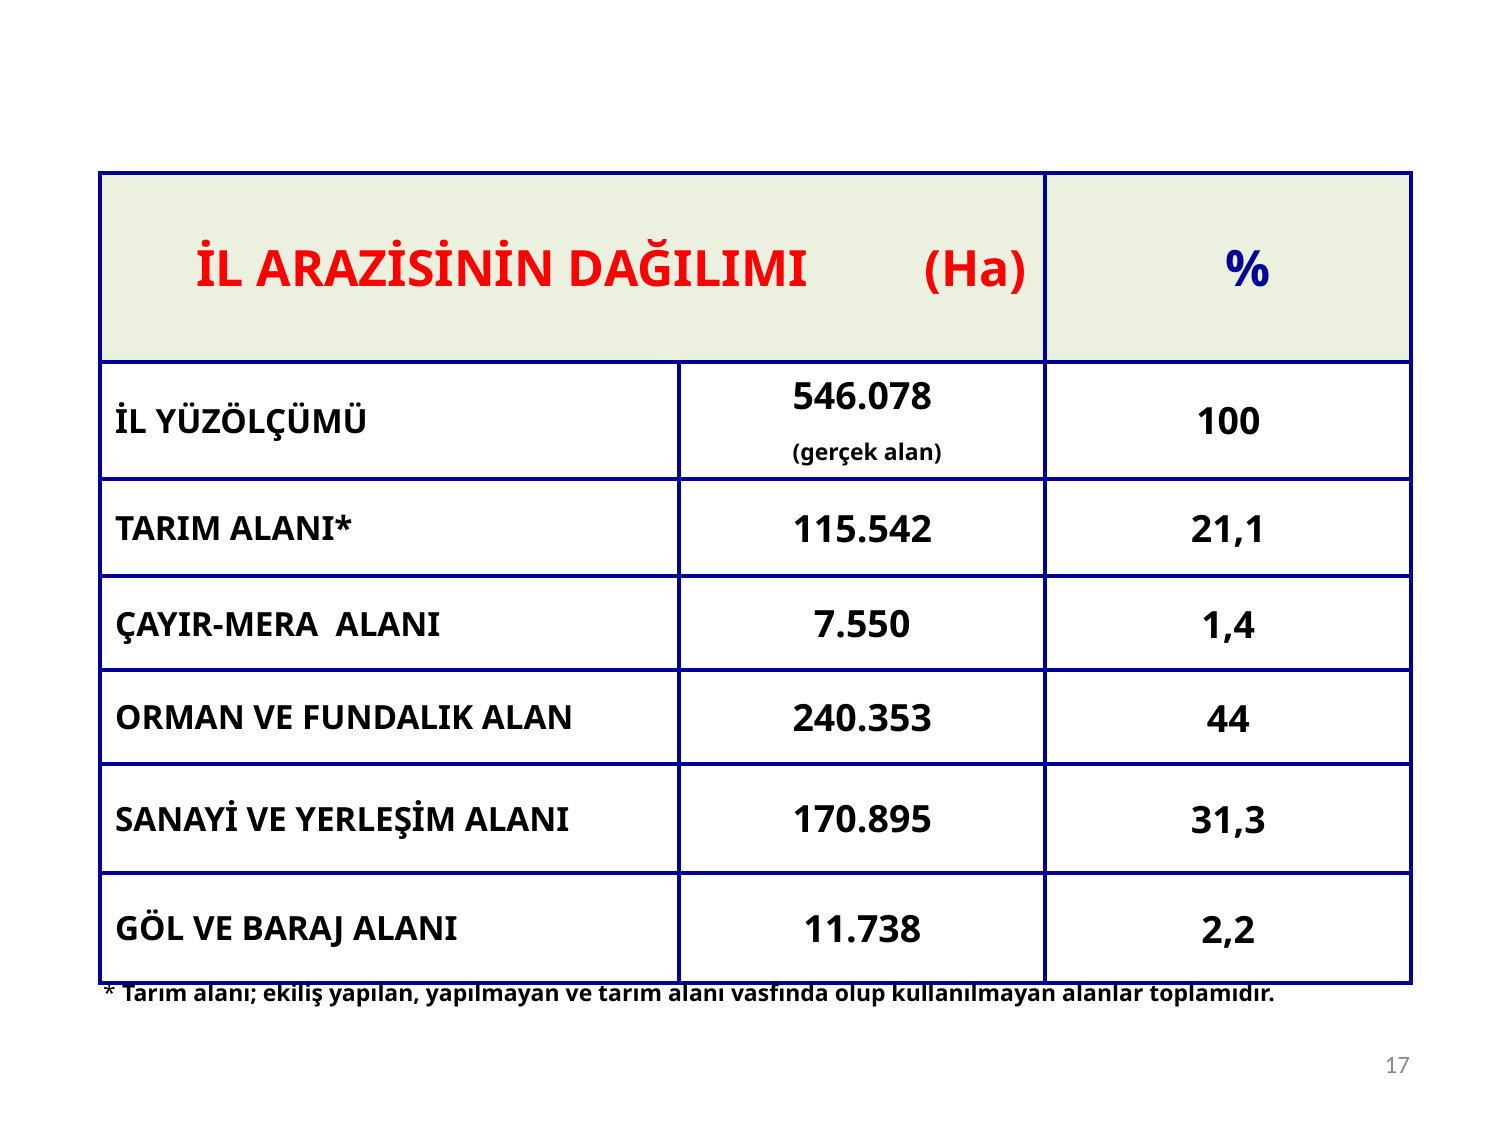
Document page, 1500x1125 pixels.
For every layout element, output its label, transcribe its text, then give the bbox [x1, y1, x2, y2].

slide_number 17 [1074, 1024, 1425, 1103]
table_cell 115.542 [681, 481, 1043, 574]
table_cell ORMAN VE FUNDALIK ALAN [102, 672, 677, 762]
table_cell 170.895 [681, 766, 1043, 871]
table_cell 546.078 (gerçek alan) [681, 364, 1043, 477]
table_cell İL YÜZÖLÇÜMÜ [102, 364, 677, 477]
table_header İL ARAZİSİNİN DAĞILIMI (Ha) [102, 175, 1043, 360]
table_cell 31,3 [1047, 766, 1409, 871]
table_cell 240.353 [681, 672, 1043, 762]
table_cell GÖL VE BARAJ ALANI [102, 875, 677, 970]
table_cell 7.550 [681, 578, 1043, 668]
table_cell 2,2 [1047, 875, 1409, 970]
table_cell ÇAYIR-MERA ALANI [102, 578, 677, 668]
table_header % [1047, 175, 1409, 360]
table_cell 1,4 [1047, 578, 1409, 668]
table_cell TARIM ALANI* [102, 481, 677, 574]
table_cell 11.738 [681, 875, 1043, 970]
table_cell SANAYİ VE YERLEŞİM ALANI [102, 766, 677, 871]
table_cell 44 [1047, 672, 1409, 762]
table_cell 100 [1047, 364, 1409, 477]
table_cell 21,1 [1047, 481, 1409, 574]
text_box * Tarım alanı; ekiliş yapılan, yapılmayan ve tarım alanı vasfında olup kullanılmayan alanlar toplamıdır. [88, 970, 1412, 1014]
